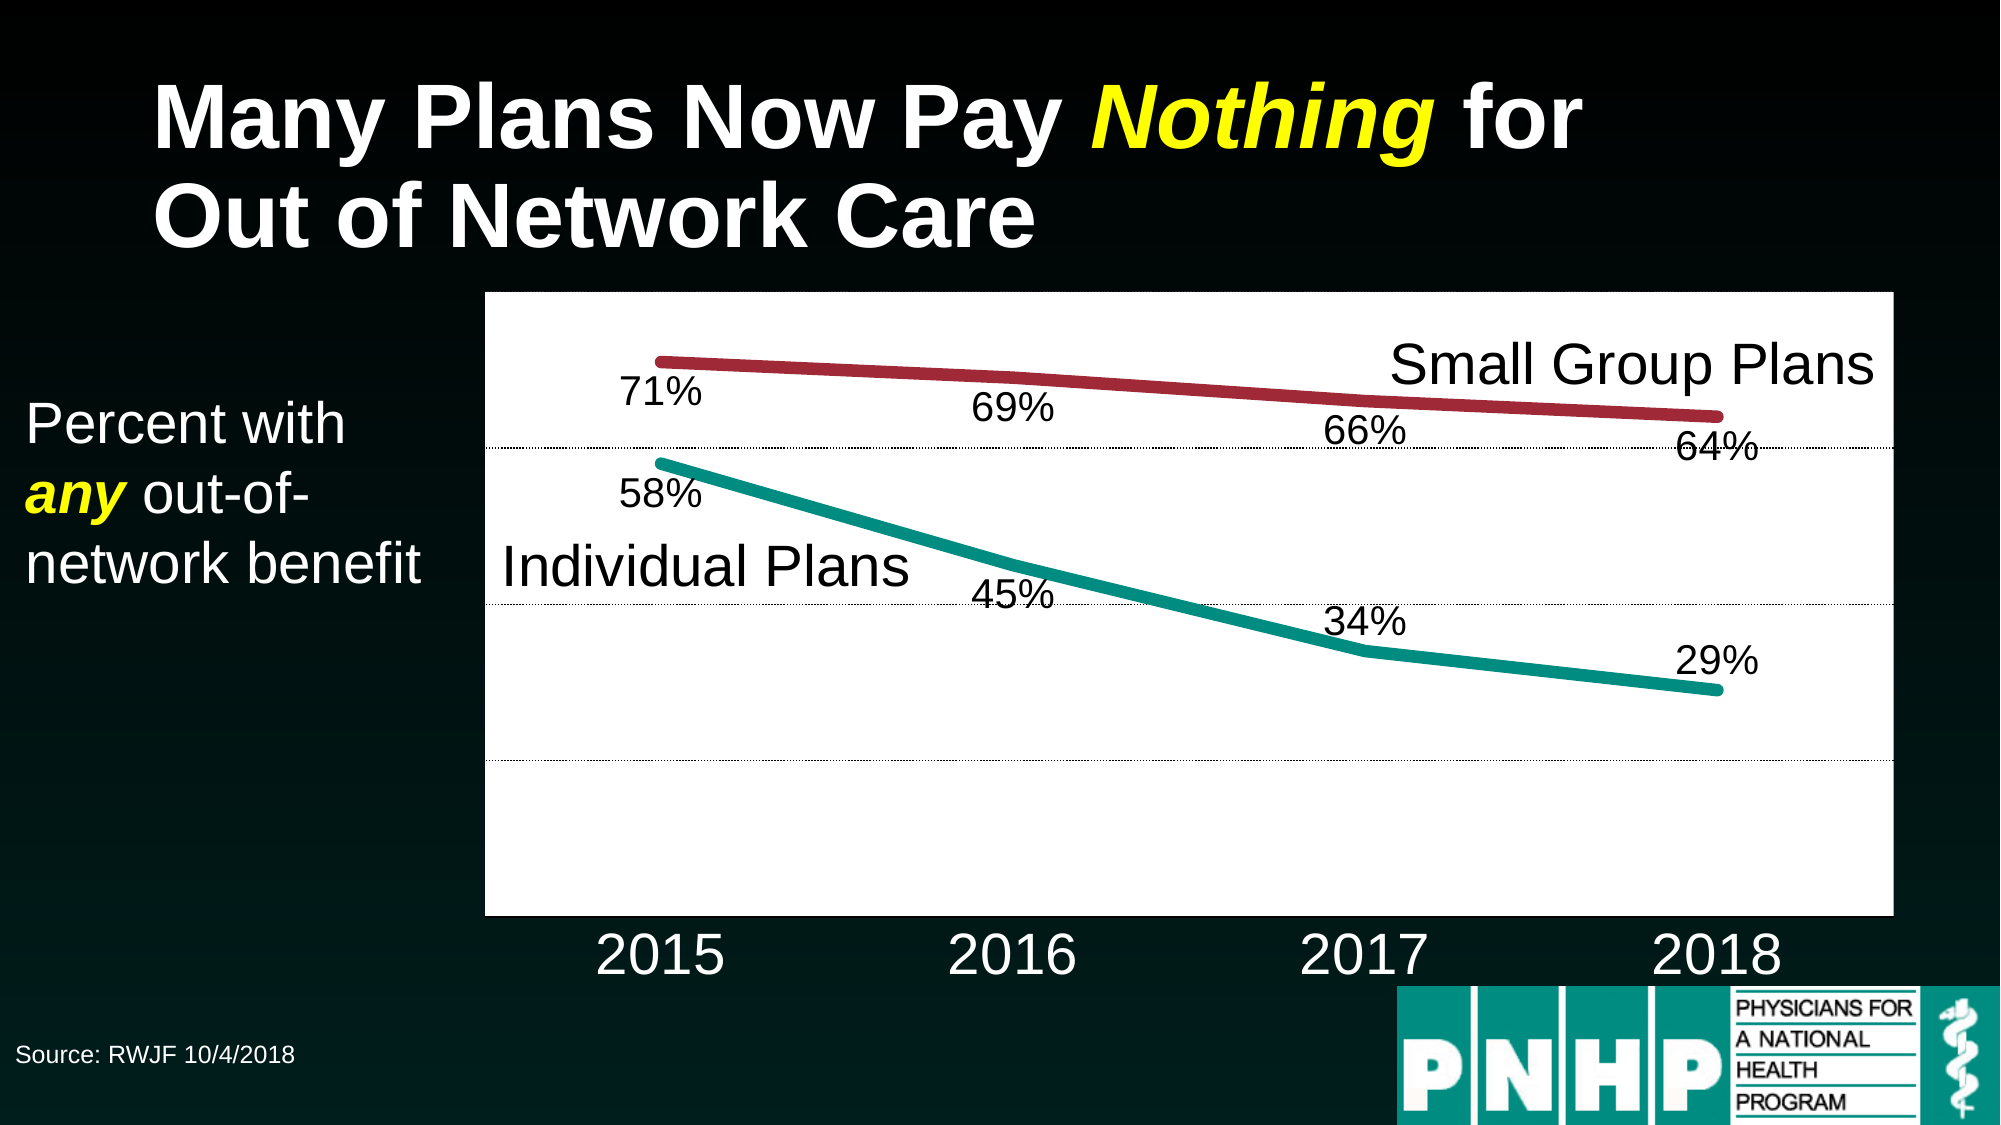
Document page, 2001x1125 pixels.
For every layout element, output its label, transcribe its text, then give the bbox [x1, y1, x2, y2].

text_box Percent with any out-of-network benefit [10, 377, 455, 603]
list Source: RWJF 10/4/2018 [0, 986, 1350, 1125]
picture [1397, 986, 2000, 1125]
chart [455, 277, 1923, 1002]
title Many Plans Now Pay Nothing for Out of Network Care [137, 59, 1863, 278]
